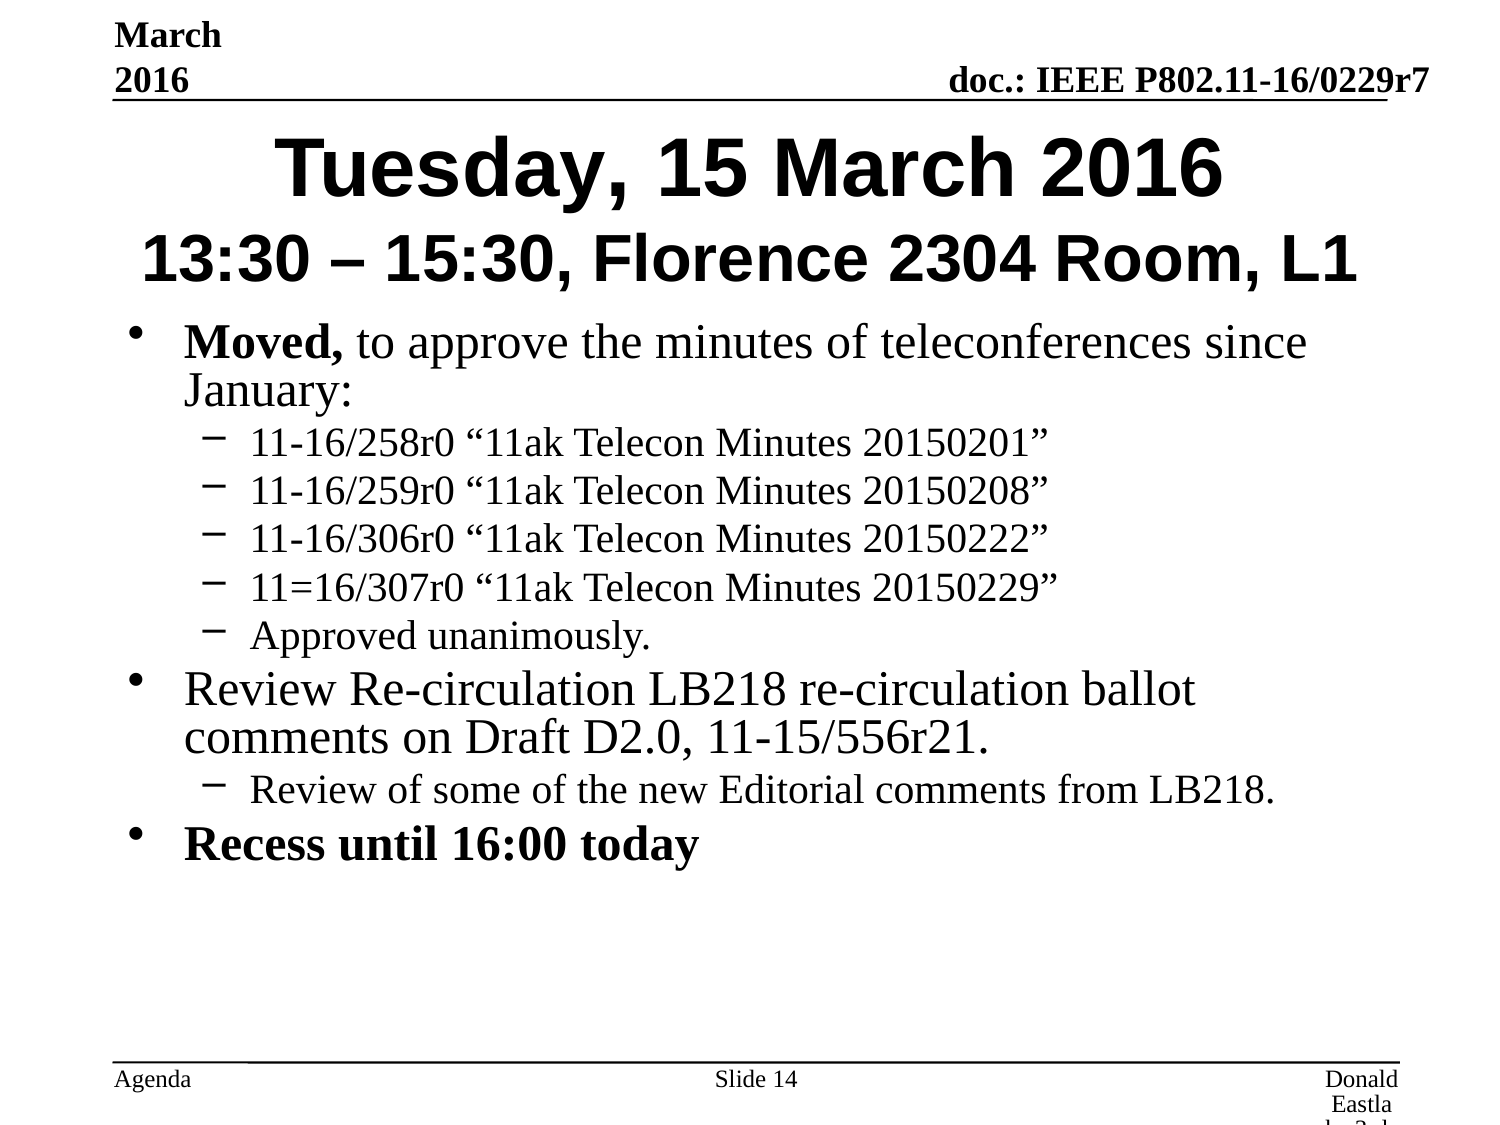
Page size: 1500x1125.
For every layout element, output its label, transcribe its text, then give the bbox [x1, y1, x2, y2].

list Moved, to approve the minutes of teleconferences since January: 11-16/258r0 “11ak Telecon Minutes 20150201” 11-16/259r0 “11ak Telecon Minutes 20150208” 11-16/306r0 “11ak Telecon Minutes 20150222” 11=16/307r0 “11ak Telecon Minutes 20150229” Approved unanimously. Review Re-circulation LB218 re-circulation ballot comments on Draft D2.0, 11-15/556r21. Review of some of the new Editorial comments from LB218. Recess until 16:00 today [112, 312, 1413, 1063]
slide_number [114, 54, 290, 100]
title Tuesday, 15 March 2016 13:30 – 15:30, Florence 2304 Room, L1 [112, 112, 1388, 288]
slide_number Slide 14 [712, 1063, 800, 1093]
footer Donald Eastlake 3rd, Huawei Technologies [1325, 1063, 1402, 1093]
